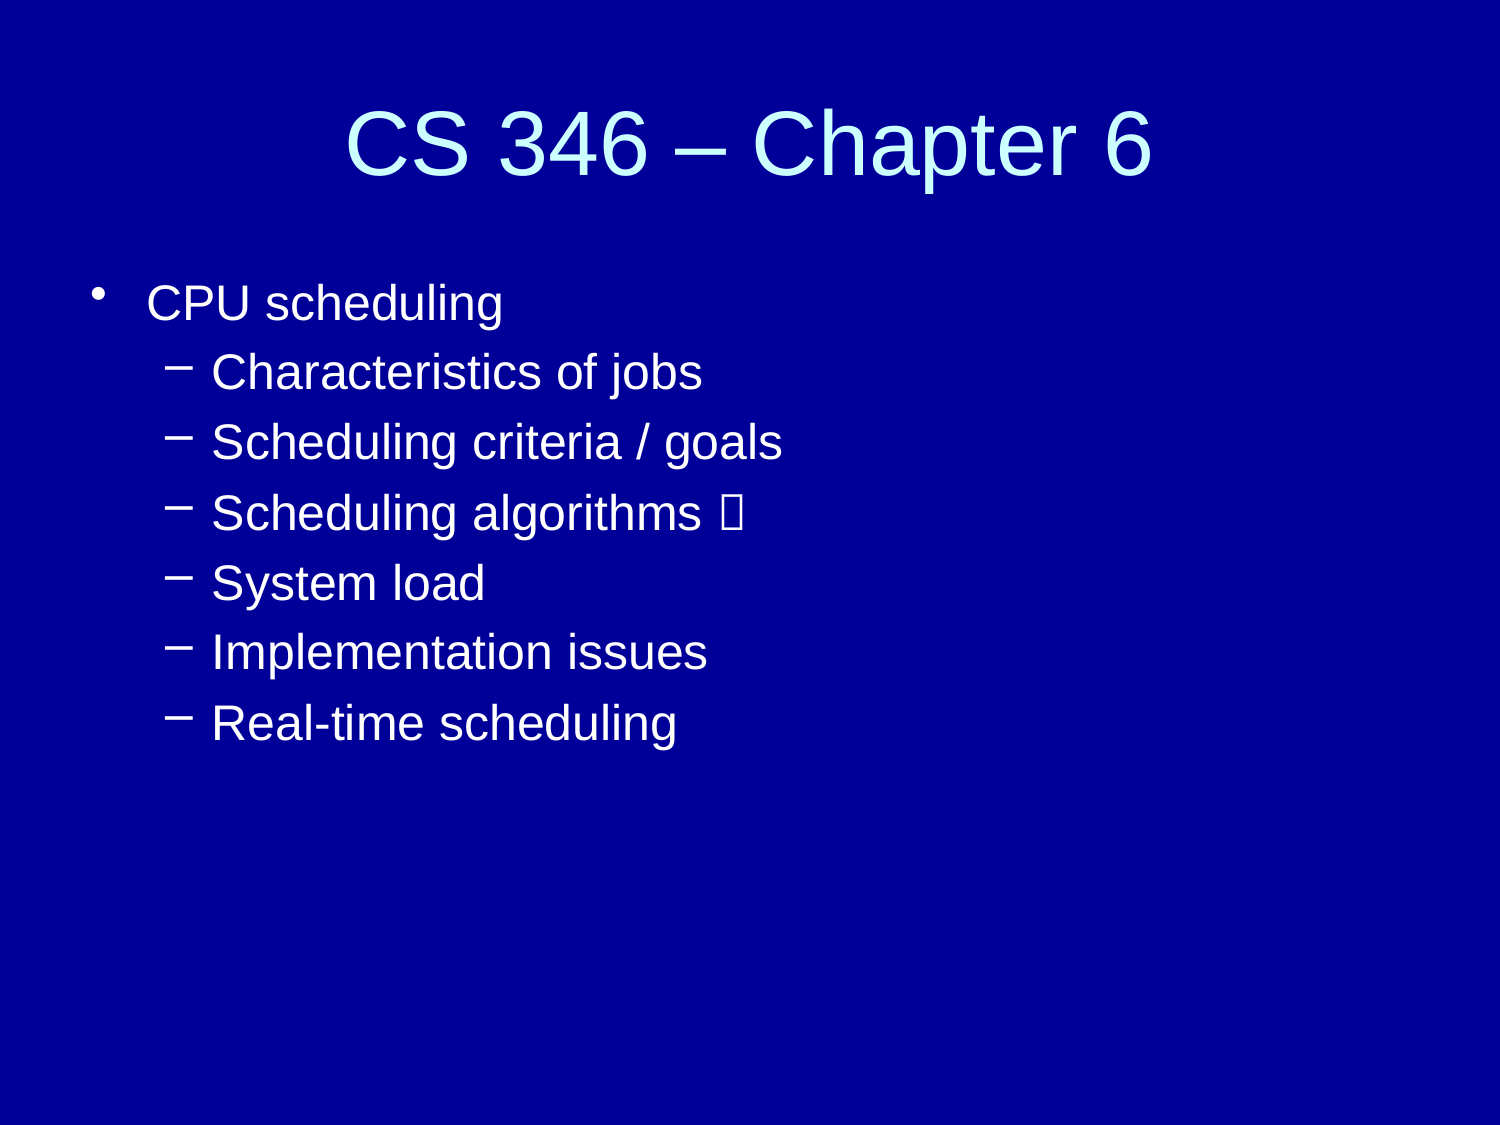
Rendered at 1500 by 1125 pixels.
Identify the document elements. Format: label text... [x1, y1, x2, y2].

list CPU scheduling Characteristics of jobs Scheduling criteria / goals Scheduling algorithms  System load Implementation issues Real-time scheduling [75, 262, 1425, 1005]
title CS 346 – Chapter 6 [75, 45, 1425, 233]
